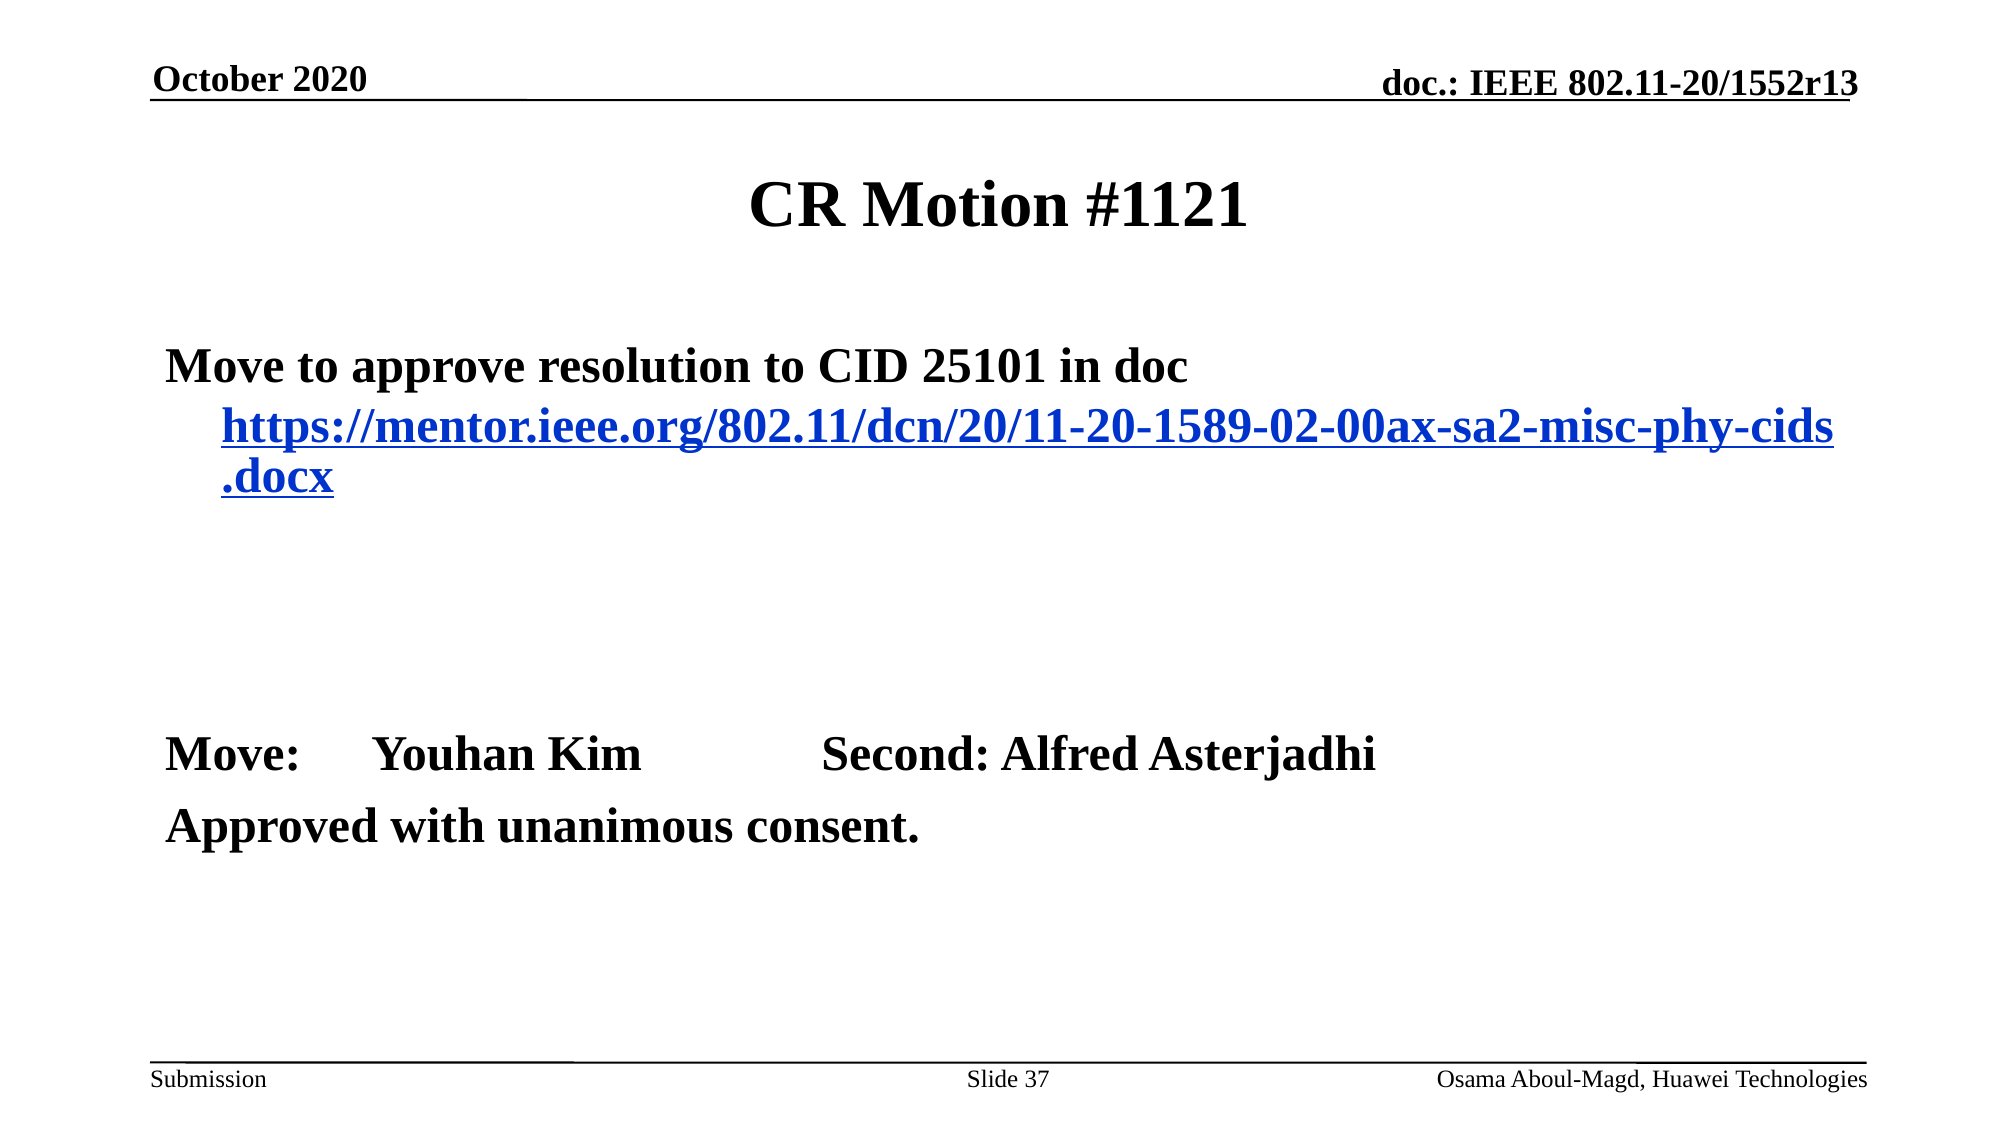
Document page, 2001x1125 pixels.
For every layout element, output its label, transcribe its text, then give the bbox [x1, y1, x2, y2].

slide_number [152, 54, 563, 100]
title CR Motion #1121 [149, 112, 1850, 288]
footer Osama Aboul-Magd, Huawei Technologies [1171, 1061, 1869, 1093]
slide_number Slide 37 [950, 1061, 1067, 1123]
list Move to approve resolution to CID 25101 in doc https://mentor.ieee.org/802.11/dcn/20/11-20-1589-02-00ax-sa2-misc-phy-cids.docx Move: Youhan Kim Second: Alfred Asterjadhi Approved with unanimous consent. [149, 324, 1850, 1000]
